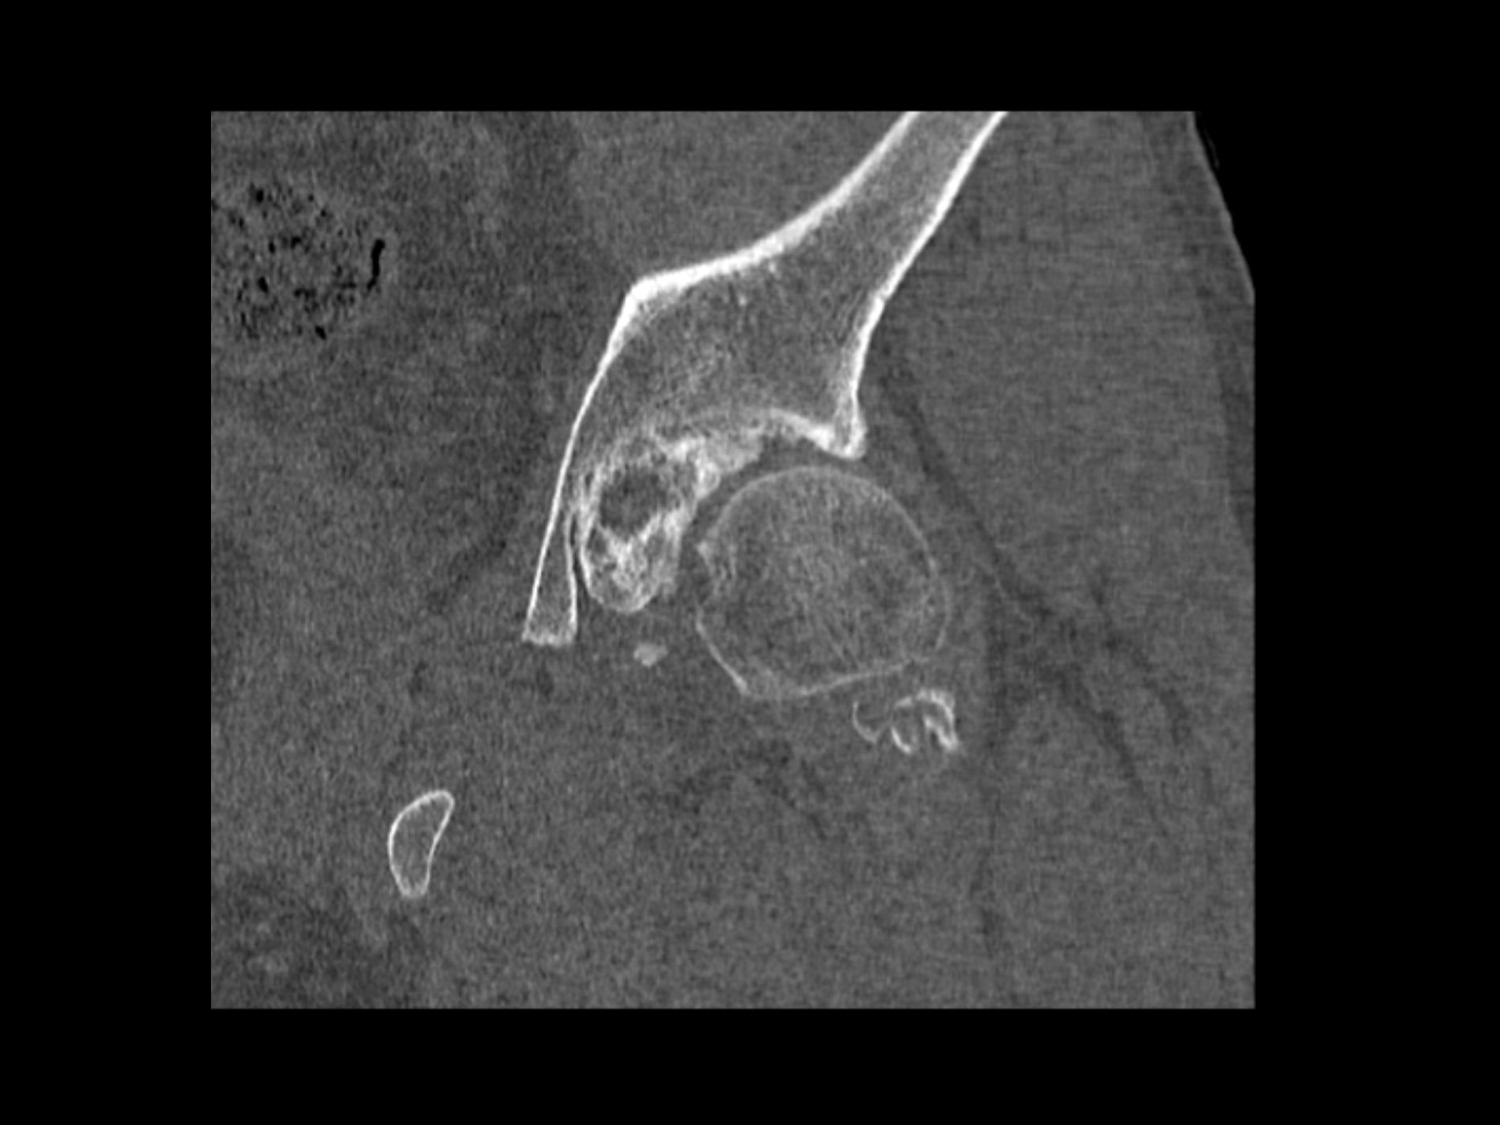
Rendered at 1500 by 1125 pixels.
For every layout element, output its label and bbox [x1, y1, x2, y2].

picture [211, 0, 1289, 1125]
